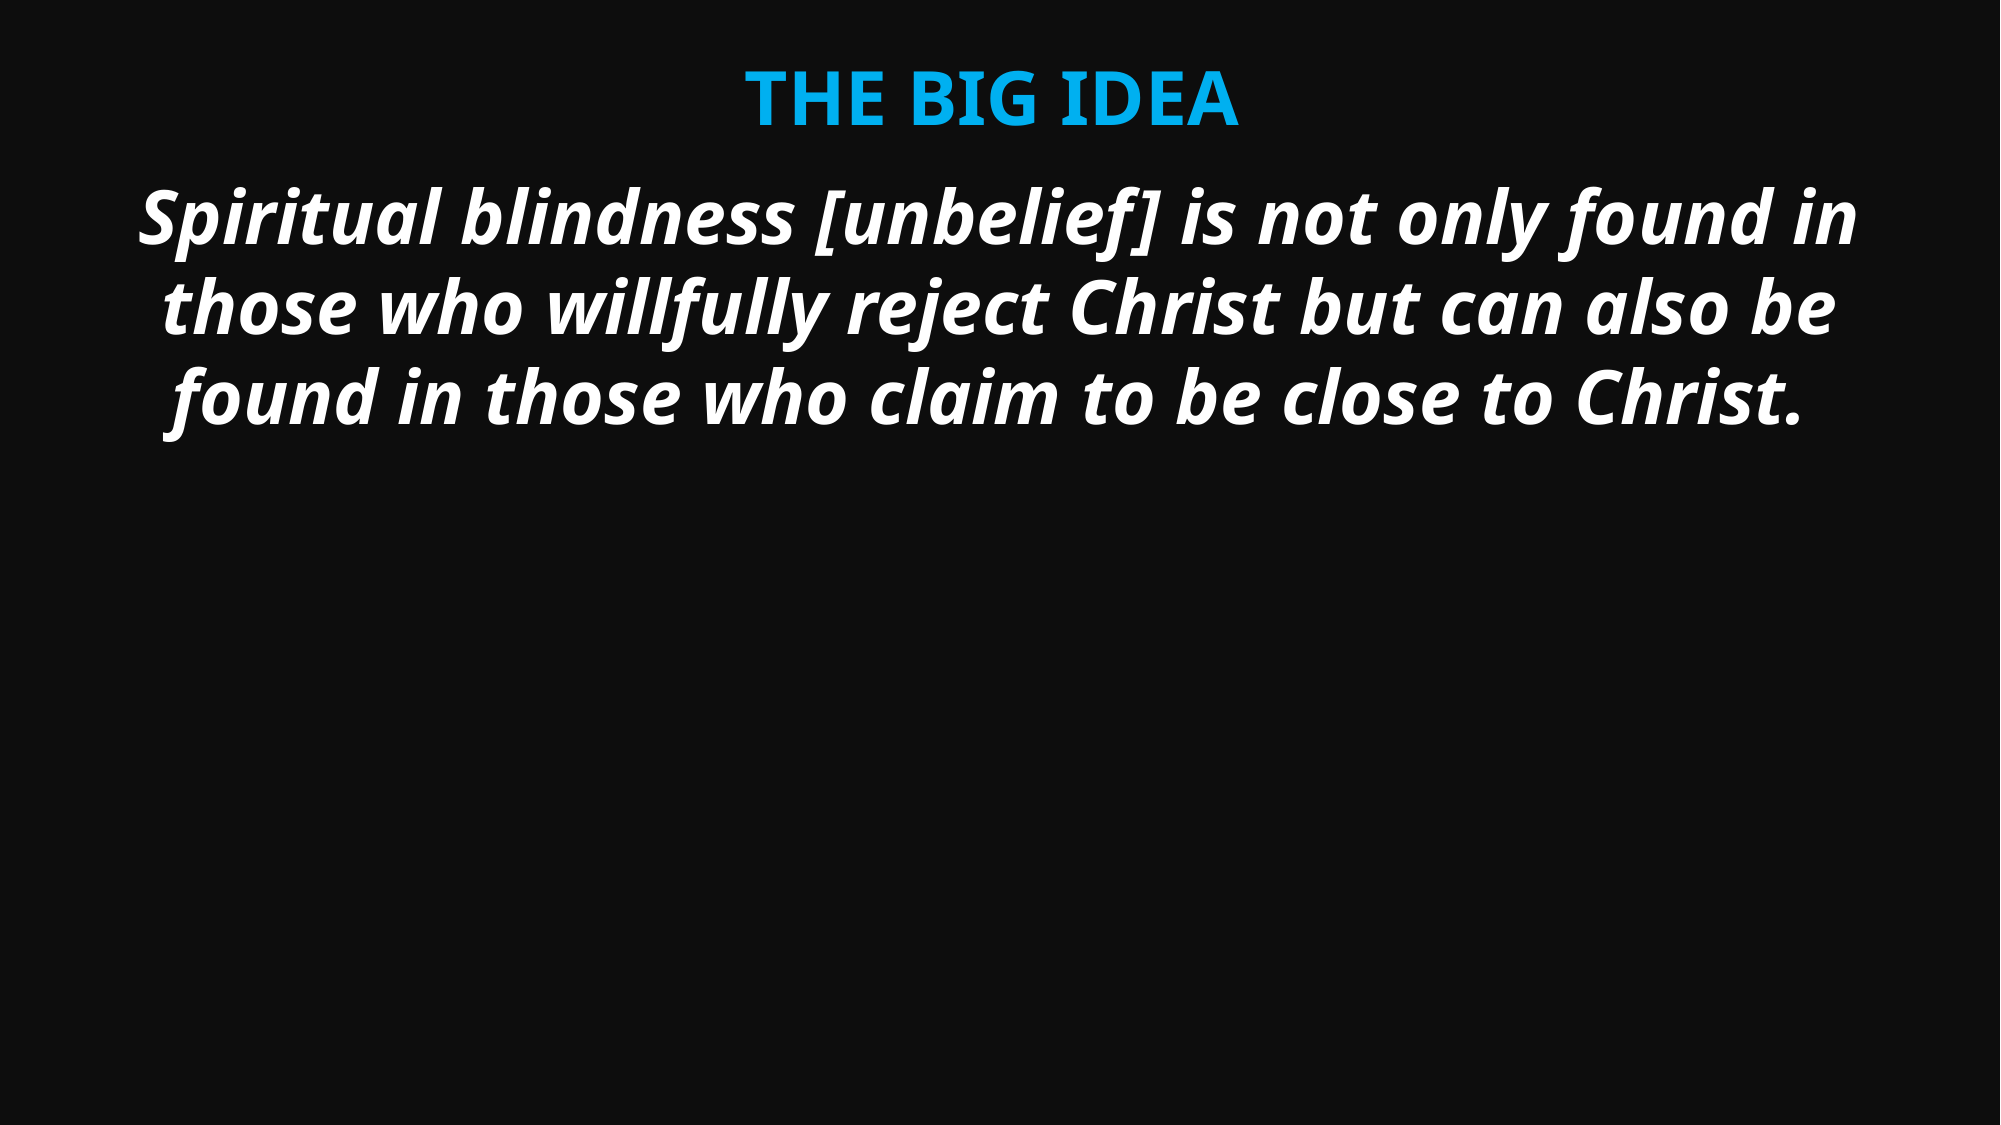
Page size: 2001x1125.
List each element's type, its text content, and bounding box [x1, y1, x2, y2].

text_box Spiritual blindness [unbelief] is not only found in those who willfully reject Christ but can also be found in those who claim to be close to Christ. [49, 162, 1951, 448]
subtitle The big idea [34, 42, 1951, 184]
